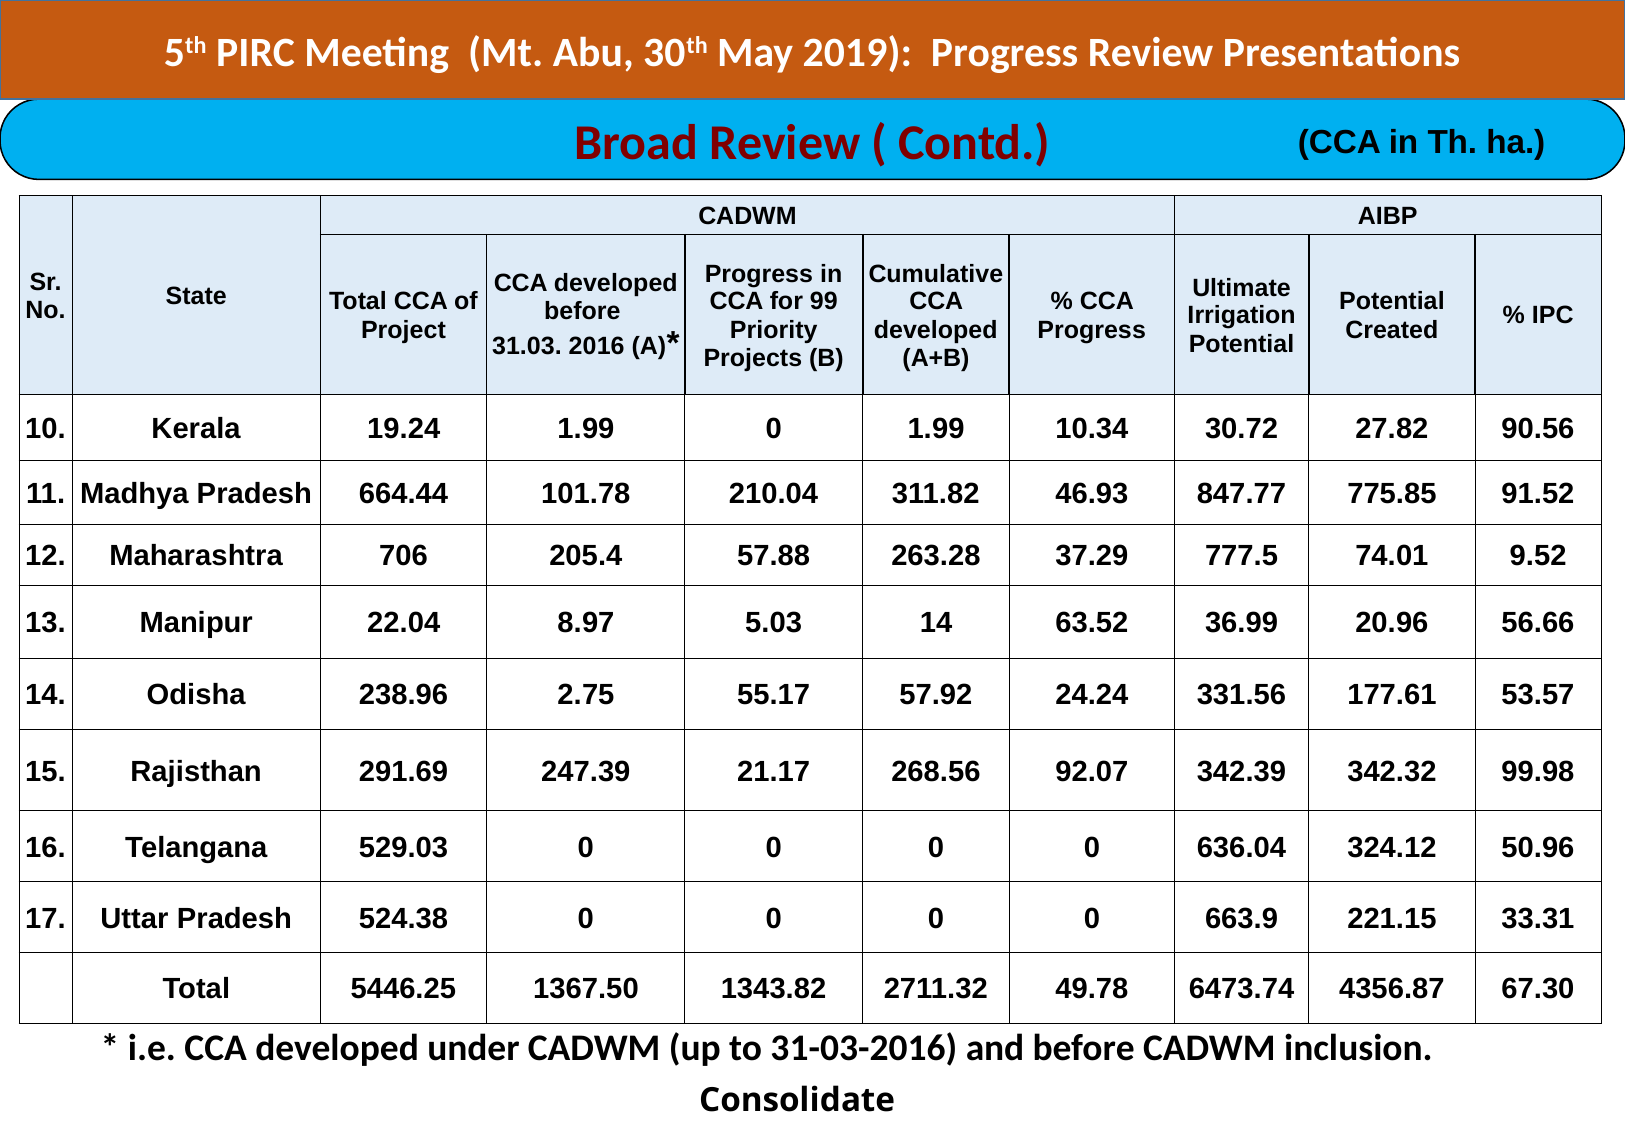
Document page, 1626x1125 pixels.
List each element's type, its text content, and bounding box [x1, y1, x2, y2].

table_cell 342.32 [1309, 730, 1475, 810]
table_cell CCA developed before 31.03. 2016 (A)* [487, 235, 684, 394]
table_cell 63.52 [1010, 586, 1174, 658]
table_cell 36.99 [1175, 586, 1308, 658]
text_box (CCA in Th. ha.) [1283, 112, 1561, 168]
table_cell 27.82 [1309, 395, 1475, 460]
table_cell 847.77 [1175, 461, 1308, 524]
table_cell 177.61 [1309, 659, 1475, 729]
table_cell 74.01 [1309, 525, 1475, 585]
table_cell 0 [863, 811, 1009, 881]
table_cell 49.78 [1010, 953, 1174, 1015]
table_cell 291.69 [321, 730, 486, 810]
table_cell Telangana [73, 811, 320, 881]
table_cell Rajisthan [73, 730, 320, 810]
table_cell 6473.74 [1175, 953, 1308, 1015]
table_cell Total [73, 953, 320, 1023]
table_cell 0 [863, 882, 1009, 952]
table_cell 46.93 [1010, 461, 1174, 524]
table_cell 263.28 [863, 525, 1009, 585]
table_cell 13. [20, 586, 72, 658]
table_cell 663.9 [1175, 882, 1308, 952]
table_header CADWM [321, 196, 1174, 234]
table_cell 0 [685, 882, 862, 952]
table_cell 1367.50 [487, 953, 684, 1015]
table_cell 706 [321, 525, 486, 585]
table_cell 20.96 [1309, 586, 1475, 658]
table_cell 4356.87 [1309, 953, 1475, 1023]
table_cell 14 [863, 586, 1009, 658]
table_cell 524.38 [321, 882, 486, 952]
table_cell 92.07 [1010, 730, 1174, 810]
table_cell Maharashtra [73, 525, 320, 585]
table_cell Potential Created [1310, 235, 1474, 394]
table_cell 21.17 [685, 730, 862, 810]
table_cell 55.17 [685, 659, 862, 729]
table_cell 221.15 [1309, 882, 1475, 952]
table_cell 57.88 [685, 525, 862, 585]
table_cell % IPC [1476, 235, 1601, 394]
table_cell 205.4 [487, 525, 684, 585]
table_cell 1.99 [863, 395, 1009, 460]
table_header Sr. No. [20, 196, 72, 394]
table_cell 777.5 [1175, 525, 1308, 585]
table_cell 2711.32 [863, 953, 1009, 1015]
table_cell 311.82 [863, 461, 1009, 524]
table_cell 22.04 [321, 586, 486, 658]
table_cell Kerala [73, 395, 320, 460]
table_cell 0 [685, 811, 862, 881]
text_box Broad Review ( Contd.) [0, 100, 1625, 180]
table_cell 50.96 [1476, 811, 1601, 881]
table_cell 2.75 [487, 659, 684, 729]
table_cell 0 [1010, 811, 1174, 881]
table_cell 57.92 [863, 659, 1009, 729]
table_cell 8.97 [487, 586, 684, 658]
table_cell 24.24 [1010, 659, 1174, 729]
table_cell 16. [20, 811, 72, 881]
table_cell Manipur [73, 586, 320, 658]
table_cell Madhya Pradesh [73, 461, 320, 524]
text_box 5th PIRC Meeting (Mt. Abu, 30th May 2019): Progress Review Presentations [0, 0, 1625, 100]
table_cell % CCA Progress [1010, 235, 1174, 394]
table_cell 247.39 [487, 730, 684, 810]
table_cell Uttar Pradesh [73, 882, 320, 952]
table_cell 56.66 [1476, 586, 1601, 658]
table_cell 37.29 [1010, 525, 1174, 585]
table_cell 99.98 [1476, 730, 1601, 810]
table_cell 5446.25 [321, 953, 486, 1015]
table_cell 664.44 [321, 461, 486, 524]
table_cell 342.39 [1175, 730, 1308, 810]
table_cell 324.12 [1309, 811, 1475, 881]
table_cell 529.03 [321, 811, 486, 881]
table_cell 775.85 [1309, 461, 1475, 524]
table_header AIBP [1175, 196, 1601, 234]
table_cell 210.04 [685, 461, 862, 524]
table_cell 238.96 [321, 659, 486, 729]
table_header State [73, 196, 320, 394]
table_cell 331.56 [1175, 659, 1308, 729]
table_cell 19.24 [321, 395, 486, 460]
table_cell Odisha [73, 659, 320, 729]
table_cell 1.99 [487, 395, 684, 460]
table_cell 268.56 [863, 730, 1009, 810]
table_cell 11. [20, 461, 72, 524]
text_box * i.e. CCA developed under CADWM (up to 31-03-2016) and before CADWM inclusion. [85, 1015, 1449, 1076]
table_cell 10.34 [1010, 395, 1174, 460]
table_cell 12. [20, 525, 72, 585]
table_cell 17. [20, 882, 72, 952]
table_cell 101.78 [487, 461, 684, 524]
table_cell 636.04 [1175, 811, 1308, 881]
table_cell 0 [487, 882, 684, 952]
table_cell 10. [20, 395, 72, 460]
table_cell 0 [487, 811, 684, 881]
table_cell 0 [685, 395, 862, 460]
table_cell 53.57 [1476, 659, 1601, 729]
table_cell 67.30 [1476, 953, 1601, 1023]
table_cell 5.03 [685, 586, 862, 658]
table_cell Cumulative CCA developed (A+B) [864, 235, 1008, 394]
table_cell 15. [20, 730, 72, 810]
table_cell 0 [1010, 882, 1174, 952]
table_cell 33.31 [1476, 882, 1601, 952]
table_cell 91.52 [1476, 461, 1601, 524]
table_cell 1343.82 [685, 953, 862, 1015]
table_cell Progress in CCA for 99 Priority Projects (B) [686, 235, 862, 394]
table_cell 14. [20, 659, 72, 729]
table_cell Total CCA of Project [321, 235, 486, 394]
table_cell Ultimate Irrigation Potential [1175, 235, 1308, 394]
table_cell [20, 953, 72, 1023]
footer Consolidate [523, 1088, 1072, 1125]
table_cell 9.52 [1476, 525, 1601, 585]
table_cell 90.56 [1476, 395, 1601, 460]
table_cell 30.72 [1175, 395, 1308, 460]
